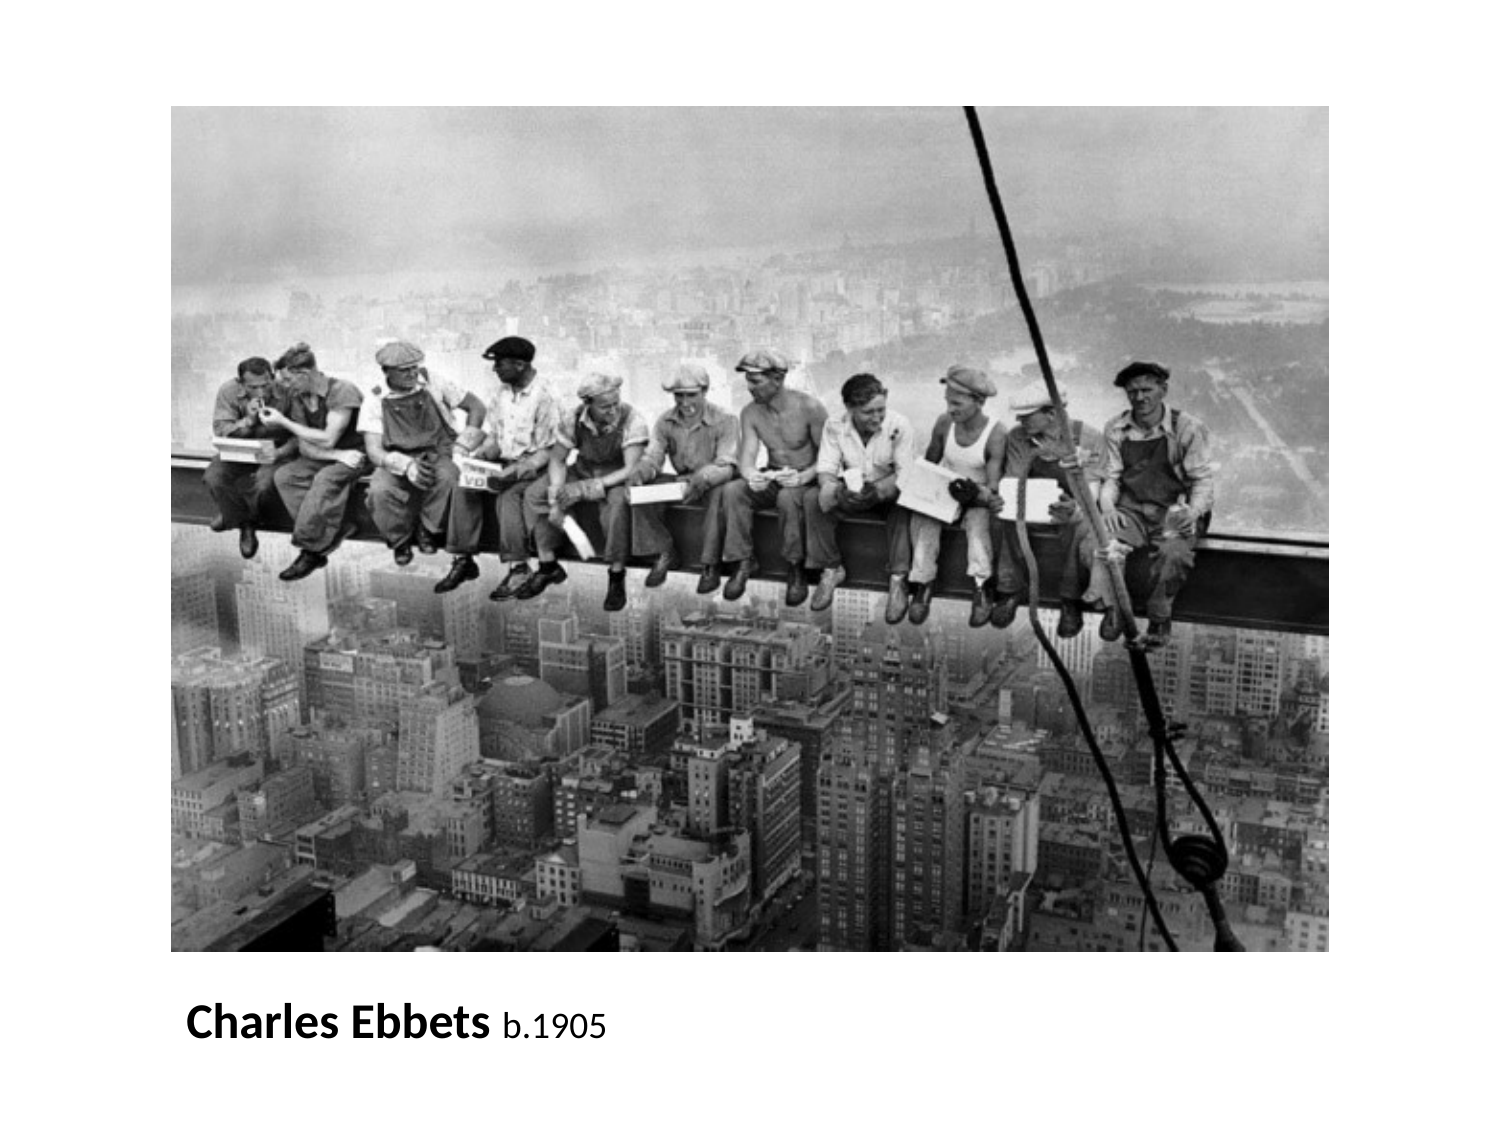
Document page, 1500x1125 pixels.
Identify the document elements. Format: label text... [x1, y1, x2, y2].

picture [171, 105, 1329, 952]
text_box Charles Ebbets b.1905 [171, 981, 734, 1056]
